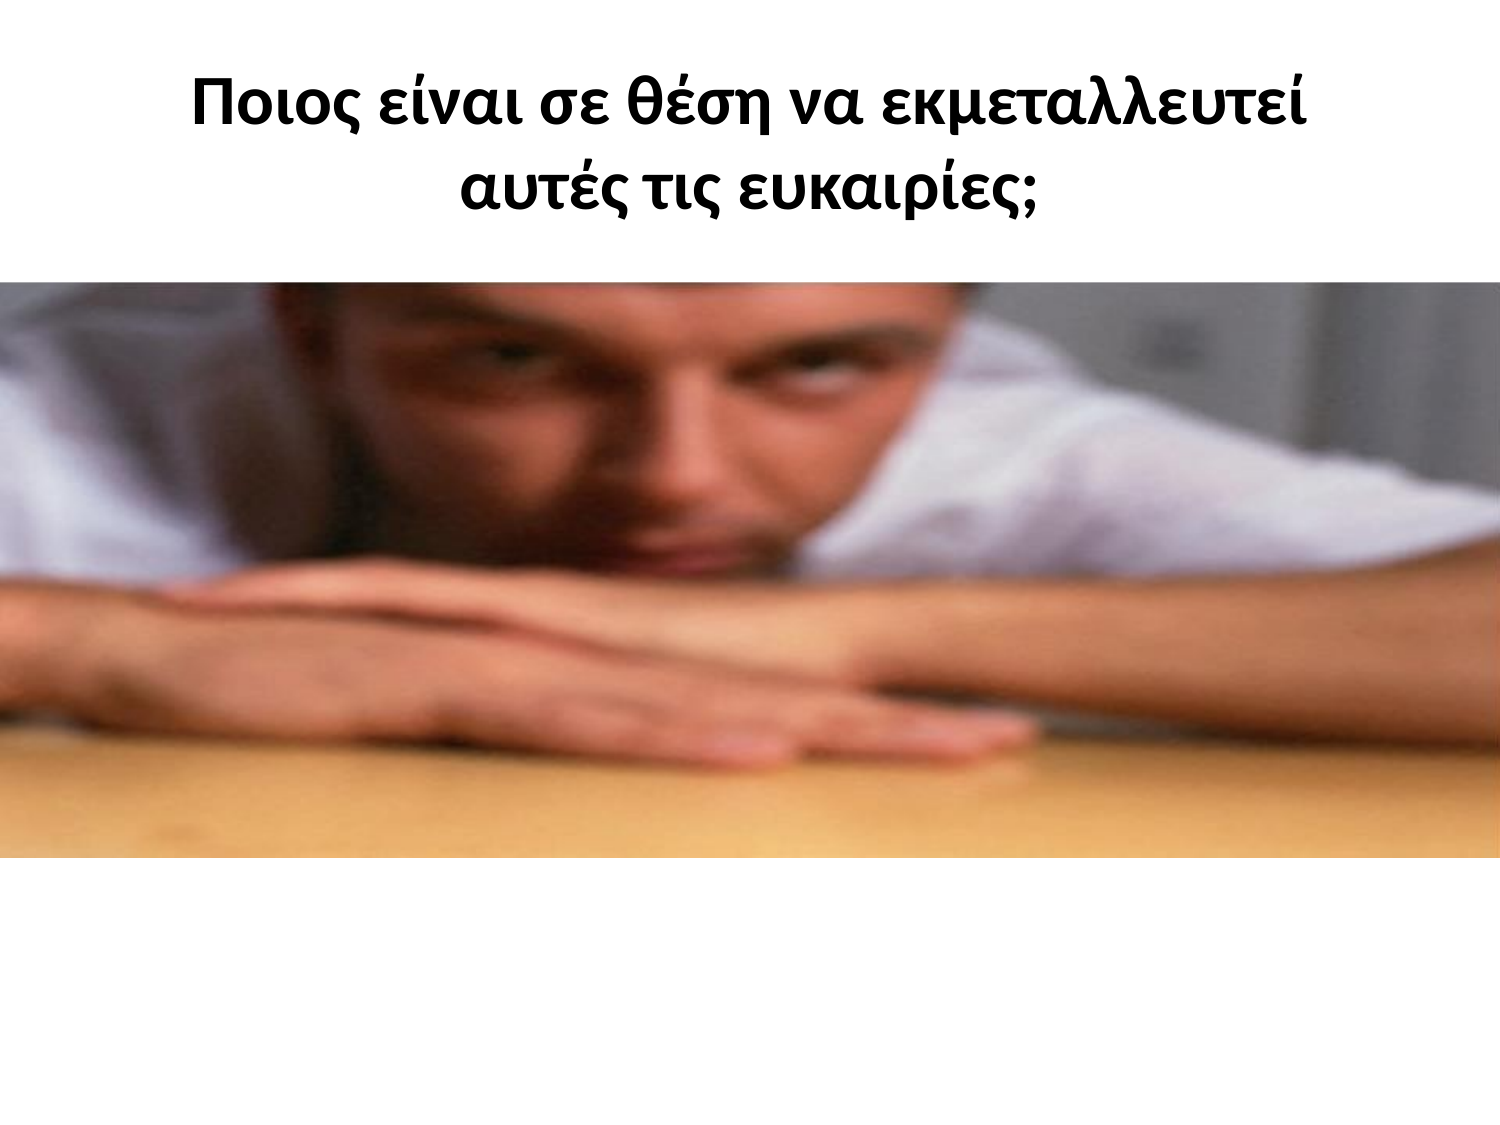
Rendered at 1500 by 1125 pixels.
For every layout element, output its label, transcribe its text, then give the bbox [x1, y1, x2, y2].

text_box [0, 282, 1500, 858]
title Ποιος είναι σε θέση να εκμεταλλευτεί αυτές τις ευκαιρίες; [75, 45, 1425, 233]
